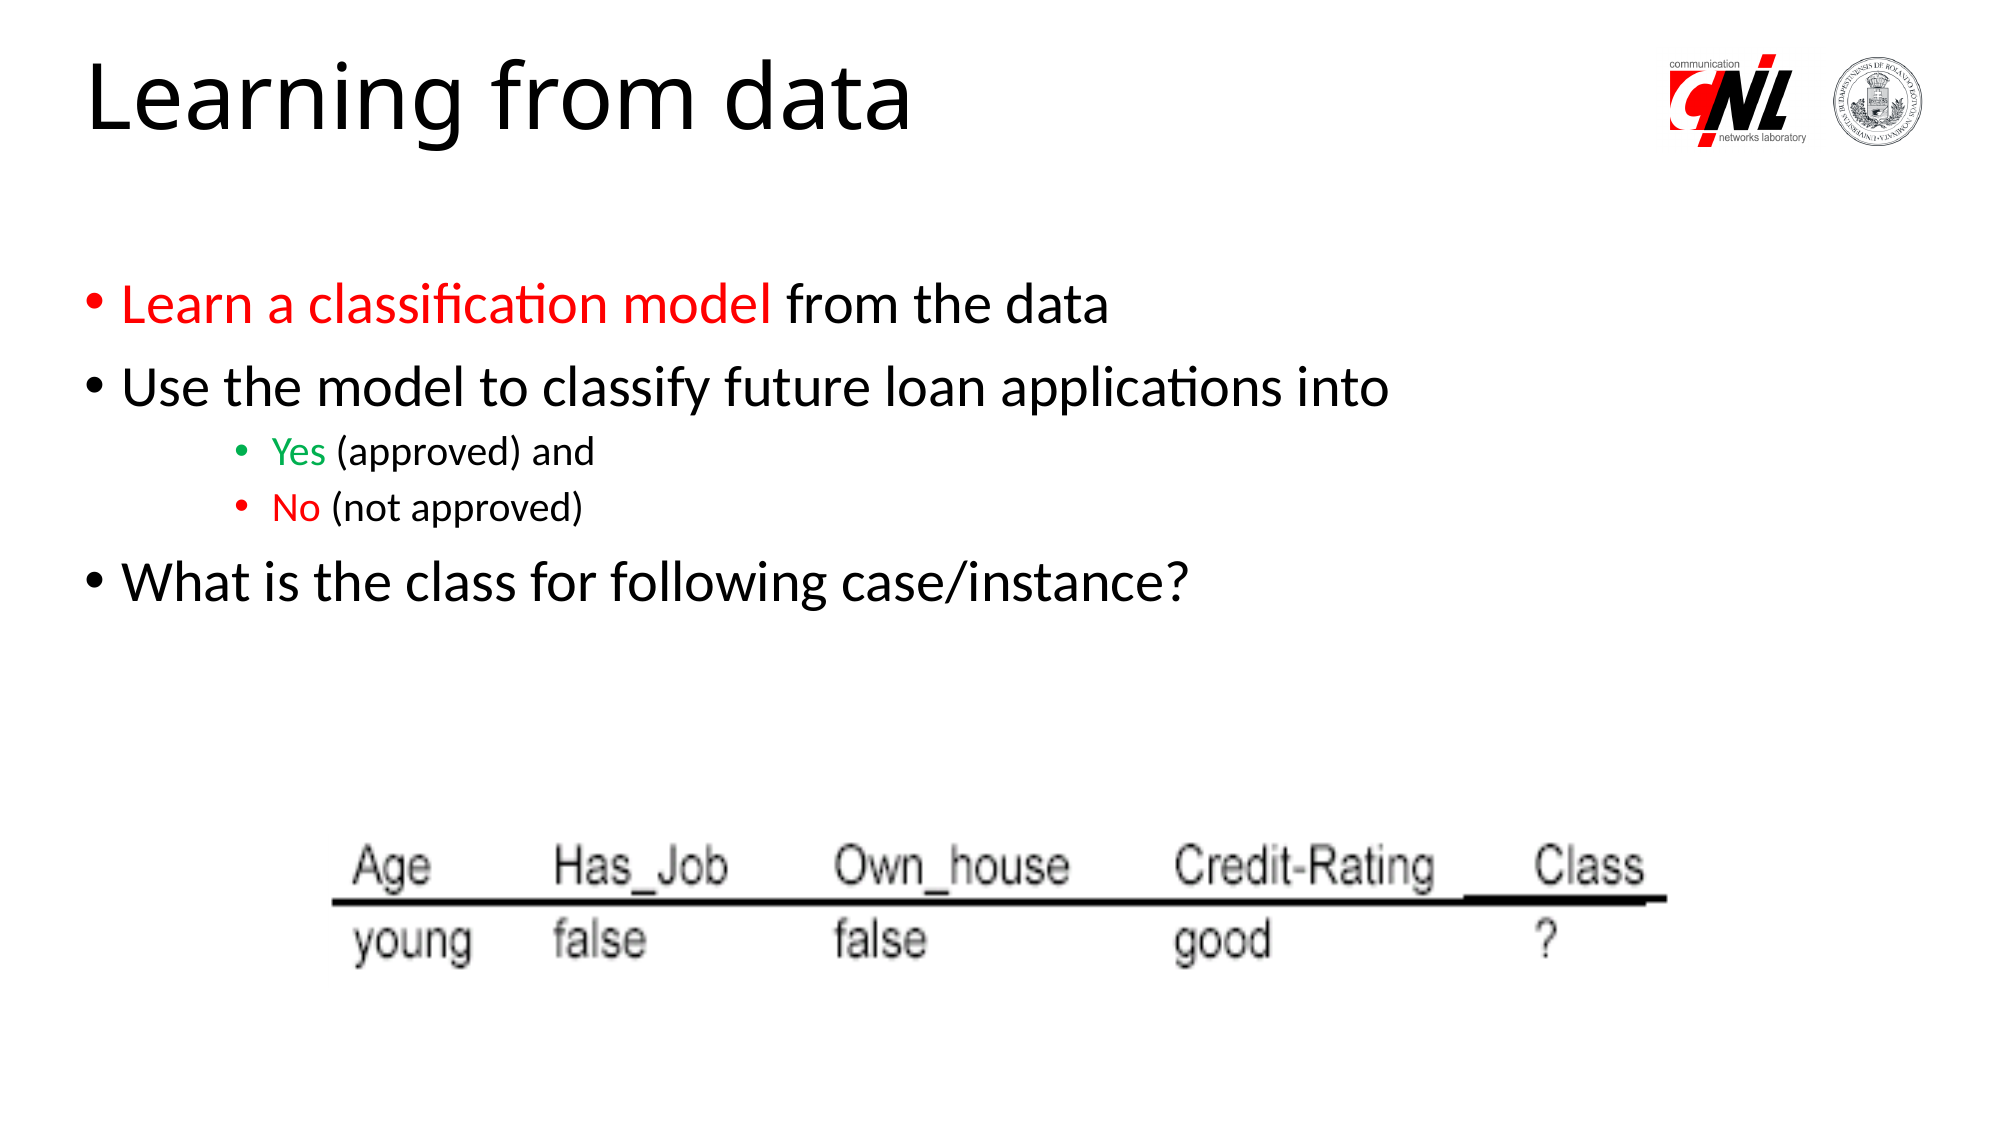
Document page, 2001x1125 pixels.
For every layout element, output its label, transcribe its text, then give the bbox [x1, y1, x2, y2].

title Learning from data [69, 22, 1605, 179]
list Learn a classification model from the data Use the model to classify future loan applications into Yes (approved) and No (not approved) What is the class for following case/instance? [69, 265, 1919, 1014]
picture [327, 834, 1674, 988]
picture [1656, 47, 1931, 153]
